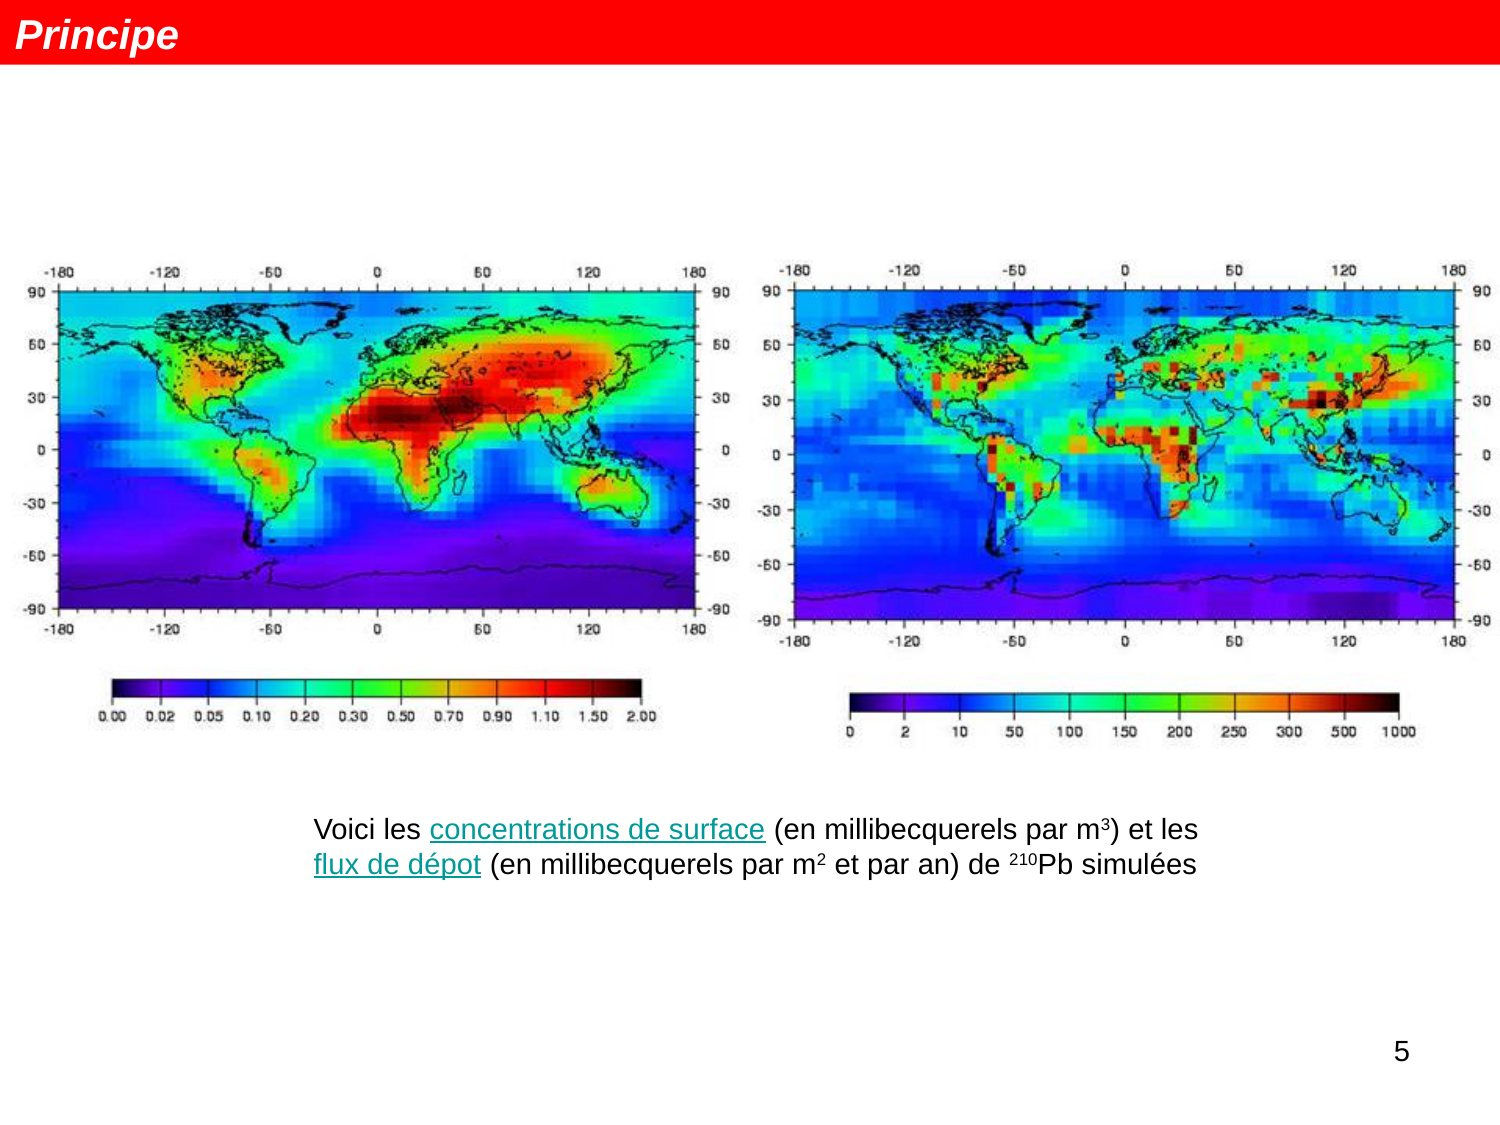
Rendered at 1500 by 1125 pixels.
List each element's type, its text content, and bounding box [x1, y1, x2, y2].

text_box Principe [0, 0, 1500, 65]
slide_number 5 [1074, 1024, 1425, 1103]
text_box Voici les concentrations de surface (en millibecquerels par m3) et les flux de dépot (en millibecquerels par m2 et par an) de 210Pb simulées [298, 802, 1222, 888]
picture [0, 217, 745, 773]
picture [749, 172, 1500, 796]
